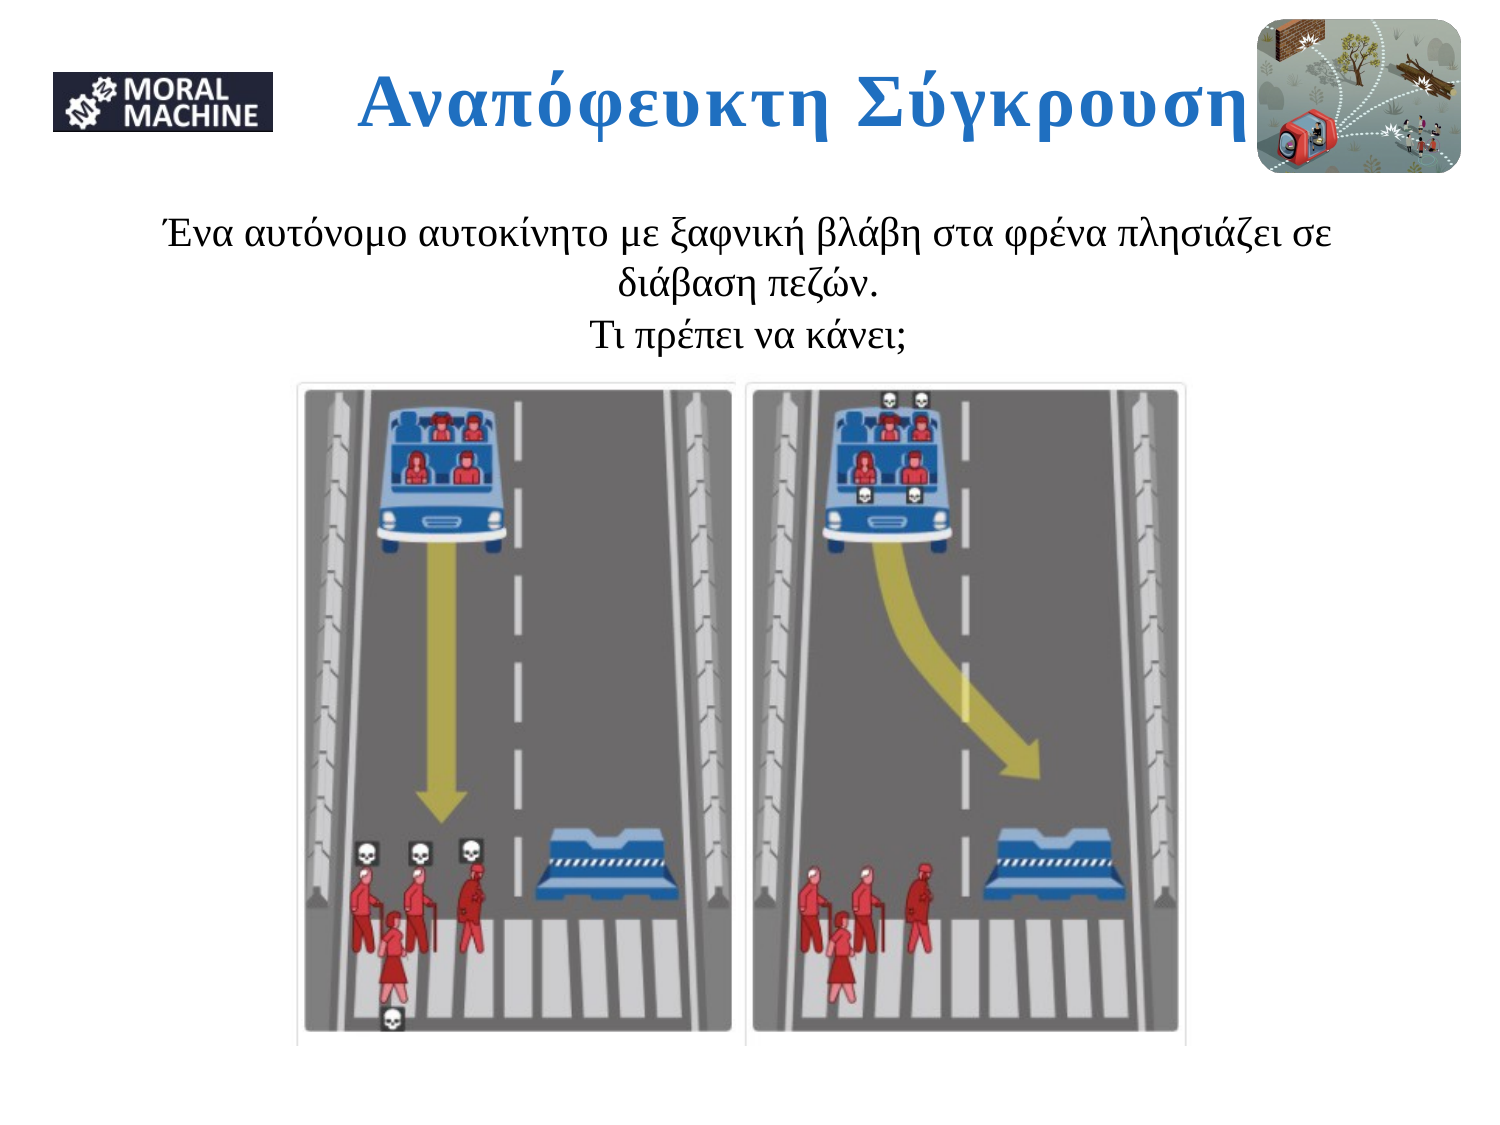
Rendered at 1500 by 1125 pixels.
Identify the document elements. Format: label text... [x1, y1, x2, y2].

picture [1257, 18, 1462, 173]
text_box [288, 373, 1193, 1047]
picture [52, 72, 273, 132]
text_box Ένα αυτόνομο αυτοκίνητο με ξαφνική βλάβη στα φρένα πλησιάζει σε διάβαση πεζών. Τι πρέπει να κάνει; [156, 202, 1341, 357]
title Αναπόφευκτη Σύγκρουση [231, 25, 1269, 202]
